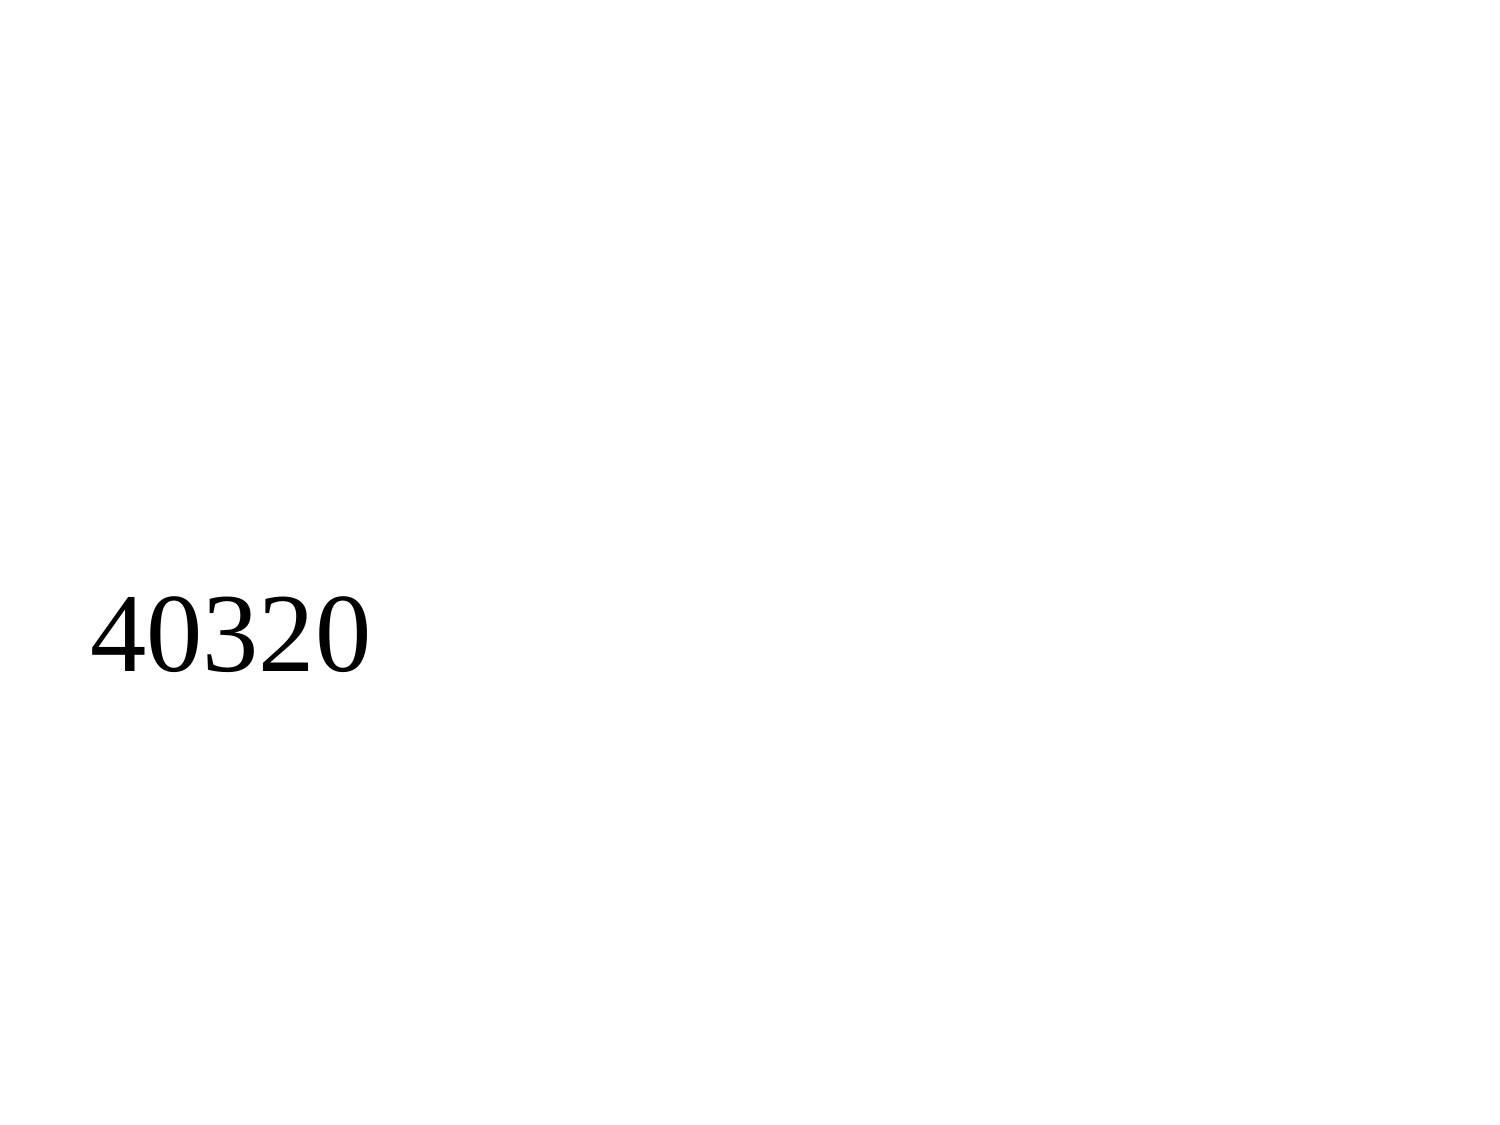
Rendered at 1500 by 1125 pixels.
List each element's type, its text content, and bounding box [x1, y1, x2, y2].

list 40320 [75, 262, 1425, 1005]
